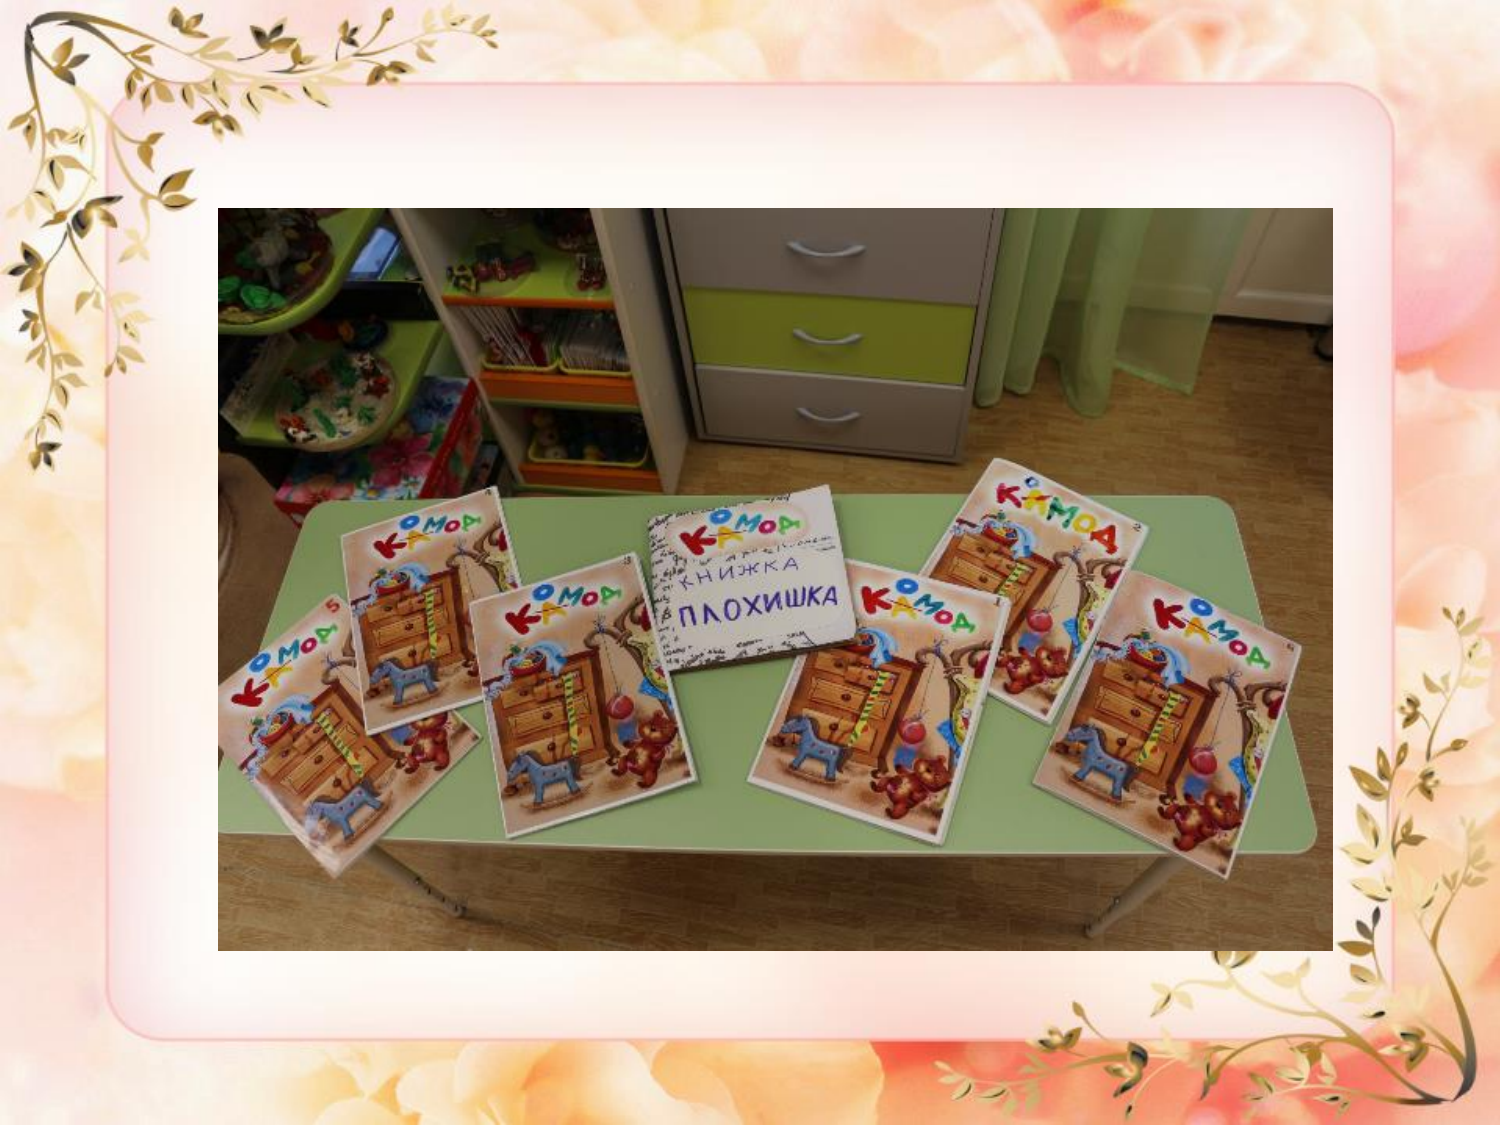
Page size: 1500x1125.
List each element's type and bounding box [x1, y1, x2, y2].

picture [0, 0, 1500, 1125]
list [218, 207, 1333, 951]
